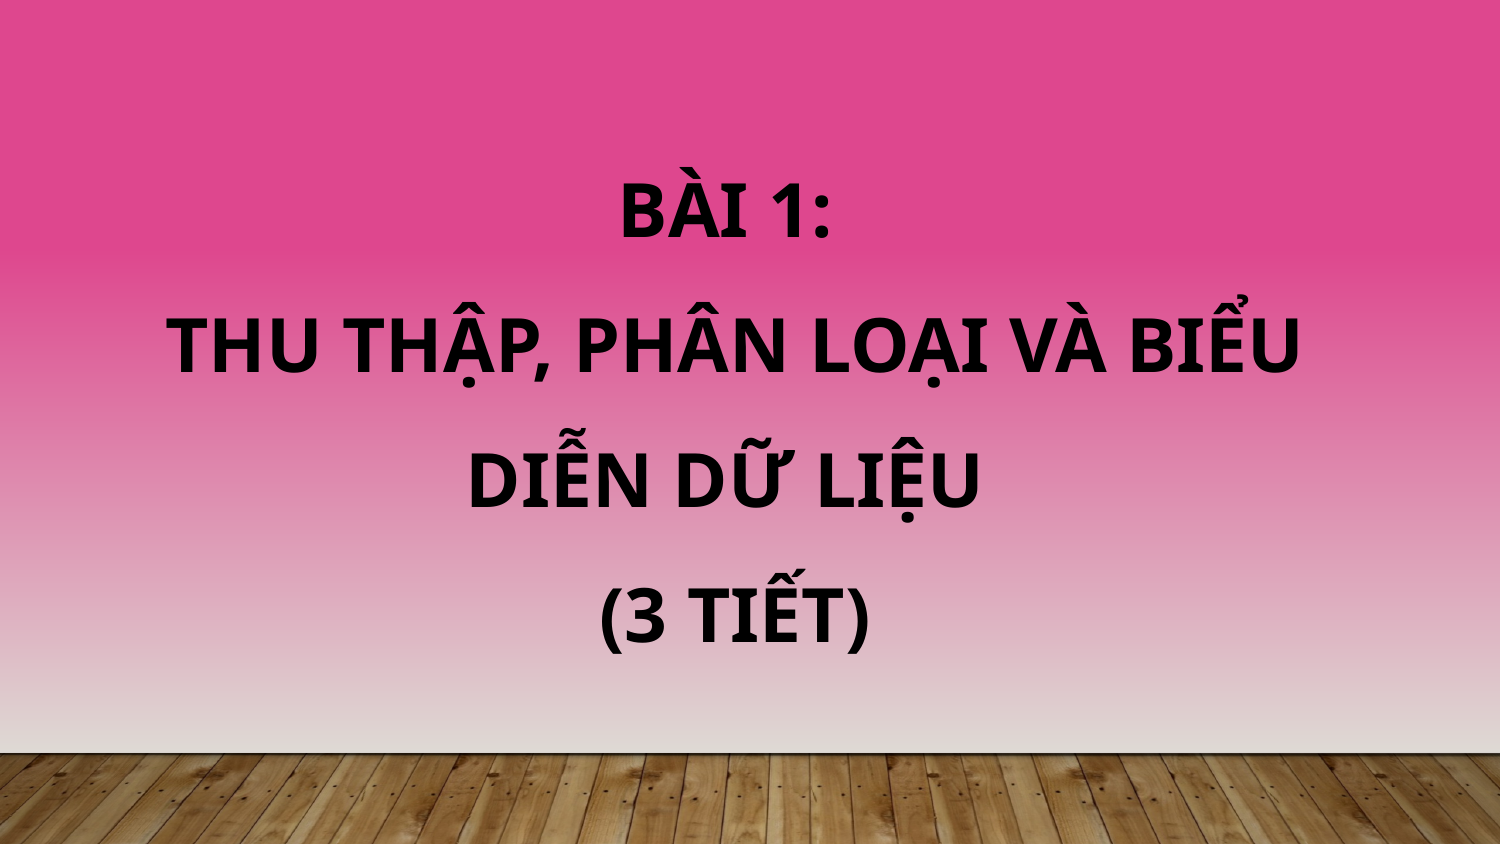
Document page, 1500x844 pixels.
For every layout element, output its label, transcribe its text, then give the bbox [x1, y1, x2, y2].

title BÀI 1: THU THẬP, PHÂN LOẠI VÀ BIỂU DIỄN DỮ LIỆU (3 TIẾT) [162, 117, 1309, 645]
picture [0, 753, 1500, 844]
